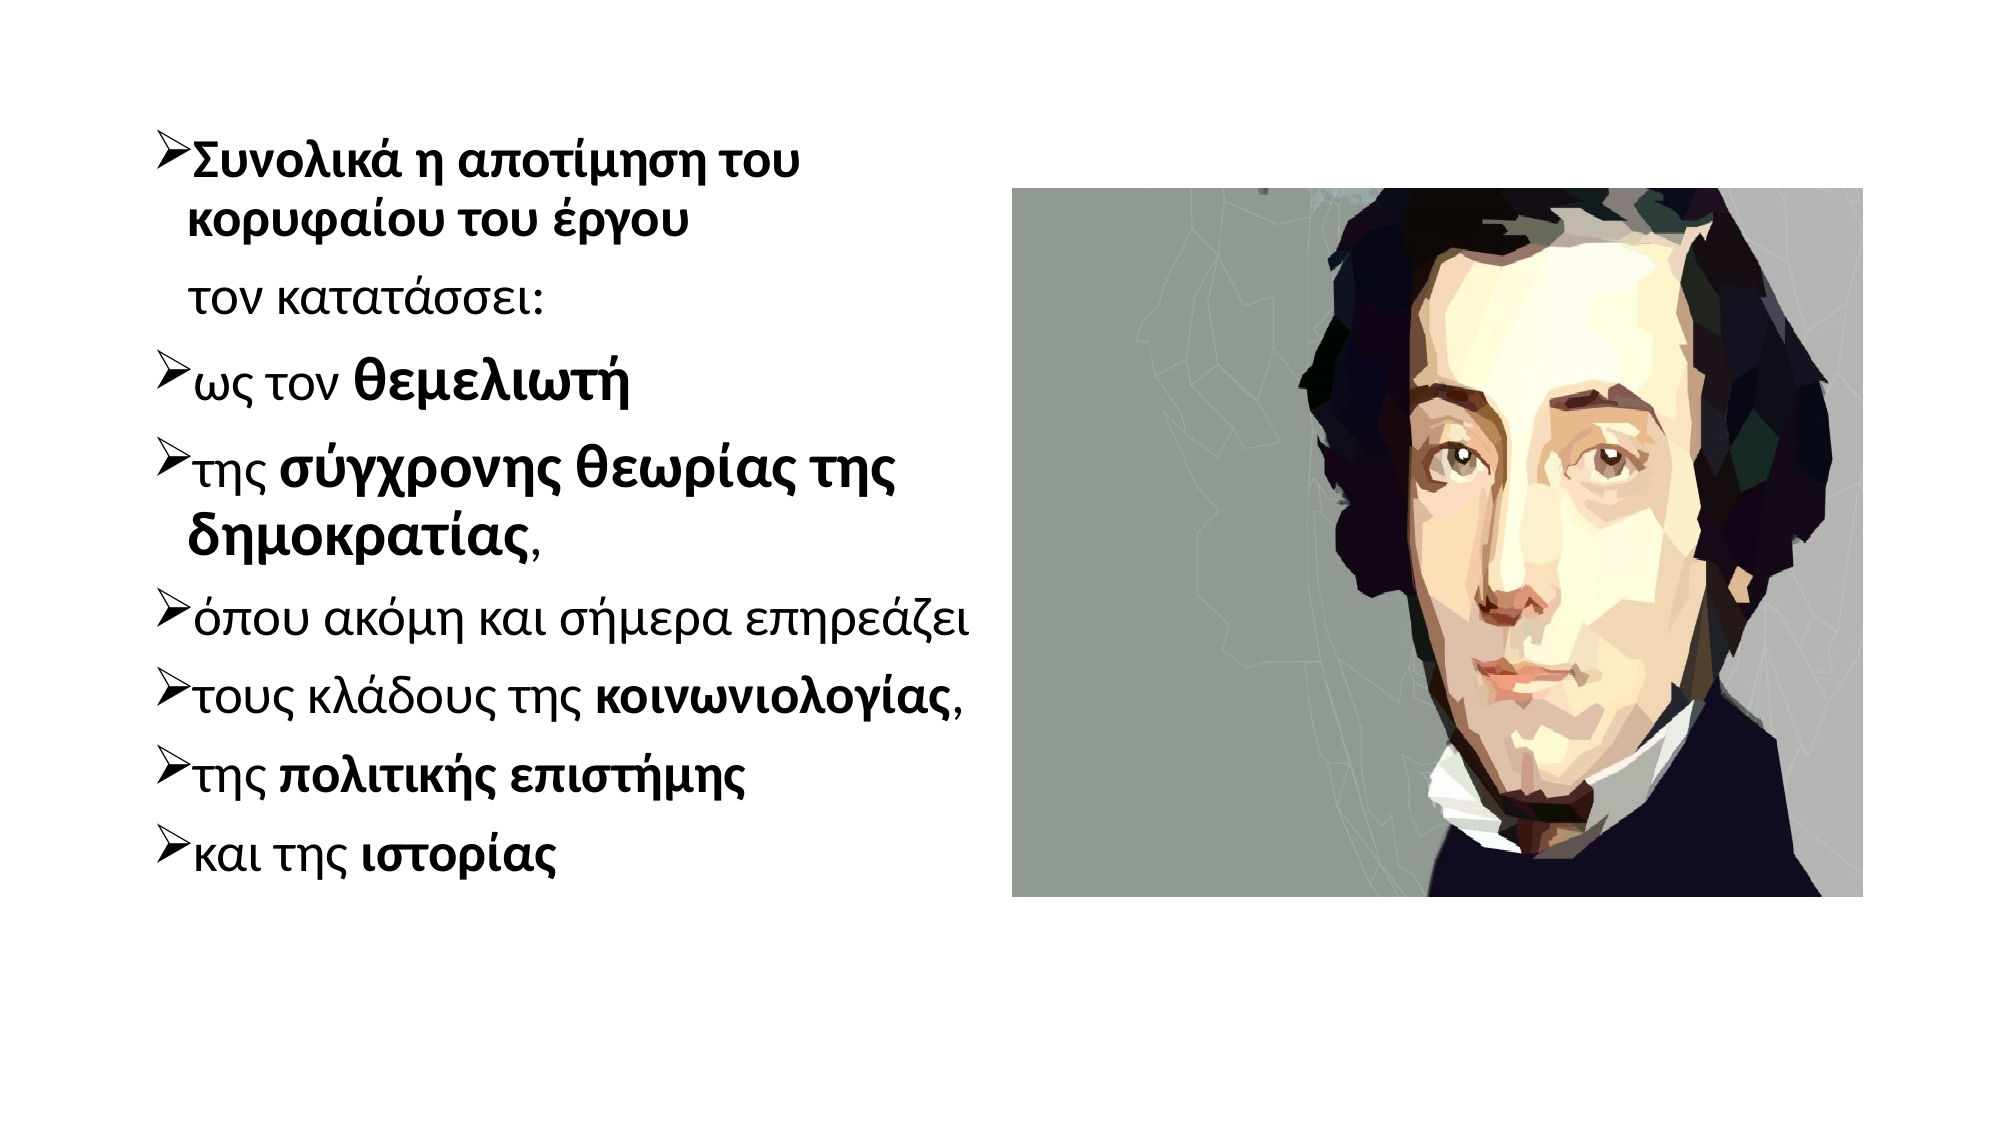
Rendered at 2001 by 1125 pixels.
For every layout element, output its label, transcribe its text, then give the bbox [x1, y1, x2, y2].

list Συνολικά η αποτίμηση του κορυφαίου του έργου τον κατατάσσει: ως τον θεμελιωτή της σύγχρονης θεωρίας της δημοκρατίας, όπου ακόμη και σήμερα επηρεάζει τους κλάδους της κοινωνιολογίας, της πολιτικής επιστήμης και της ιστορίας [137, 122, 988, 1014]
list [1012, 188, 1863, 897]
